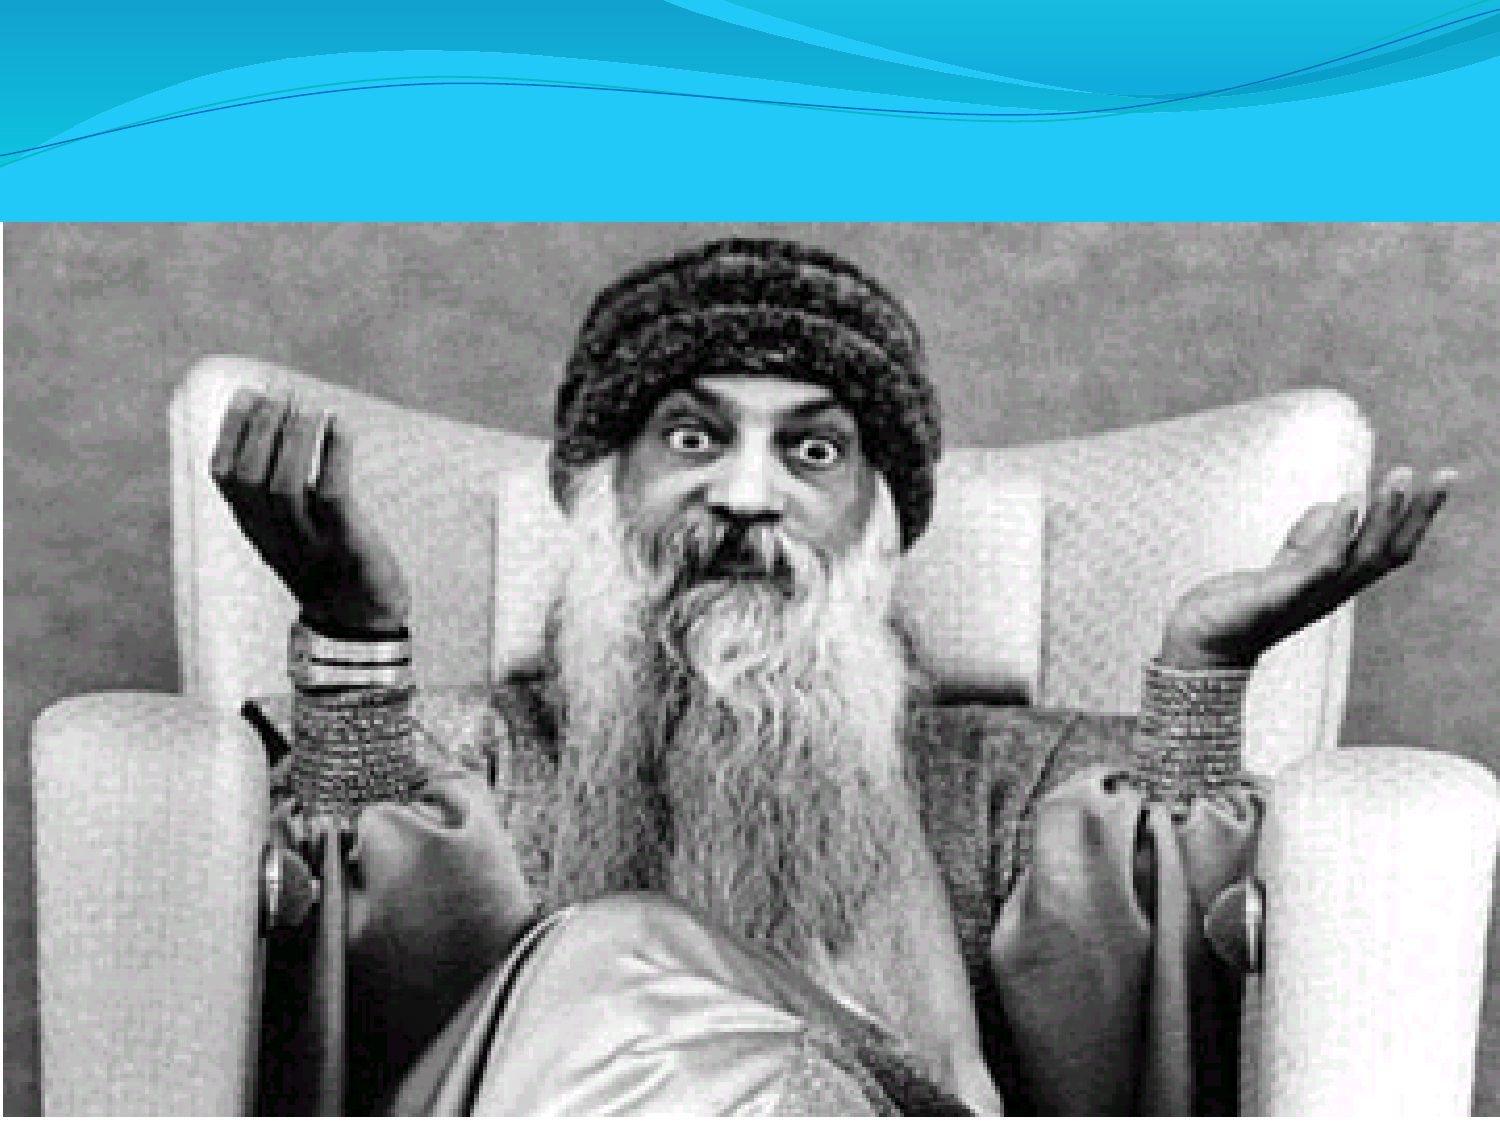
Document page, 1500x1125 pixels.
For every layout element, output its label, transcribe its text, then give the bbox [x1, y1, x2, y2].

picture [0, 222, 1500, 1125]
title Rajneeshee Cult, Salmonella - Oregon, 1984 [75, 46, 1425, 222]
